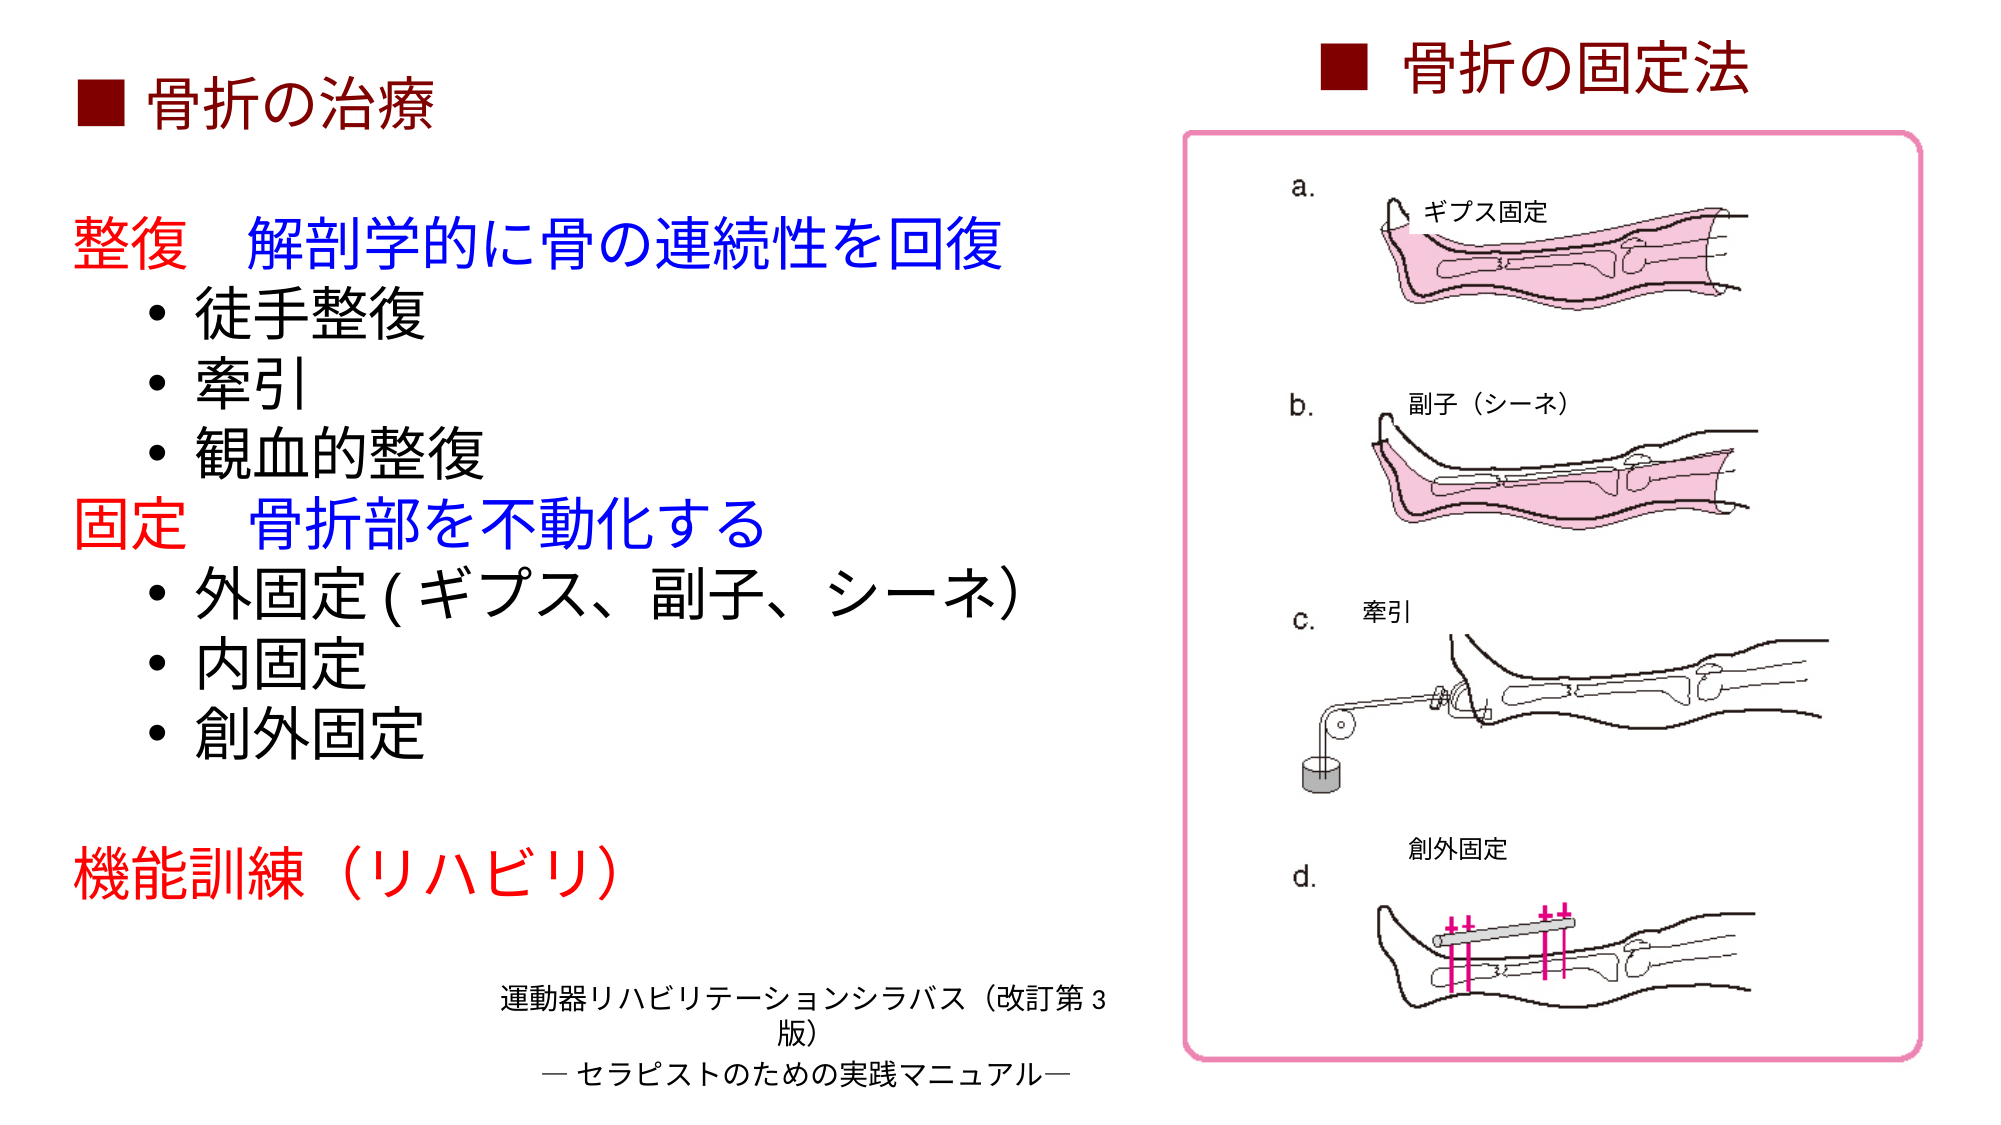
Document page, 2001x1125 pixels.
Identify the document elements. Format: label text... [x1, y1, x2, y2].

text_box 運動器リハビリテーションシラバス（改訂第3版） ―セラピストのための実践マニュアル― [460, 973, 1153, 1077]
picture [1182, 130, 1924, 1077]
subtitle ■ 骨折の固定法 [1300, 31, 1837, 130]
text_box ■骨折の治療 整復 解剖学的に骨の連続性を回復 徒手整復 牽引 観血的整復 固定 骨折部を不動化する 外固定(ギプス、副子、シーネ） 内固定 創外固定 機能訓練（リハビリ） [57, 60, 1072, 915]
